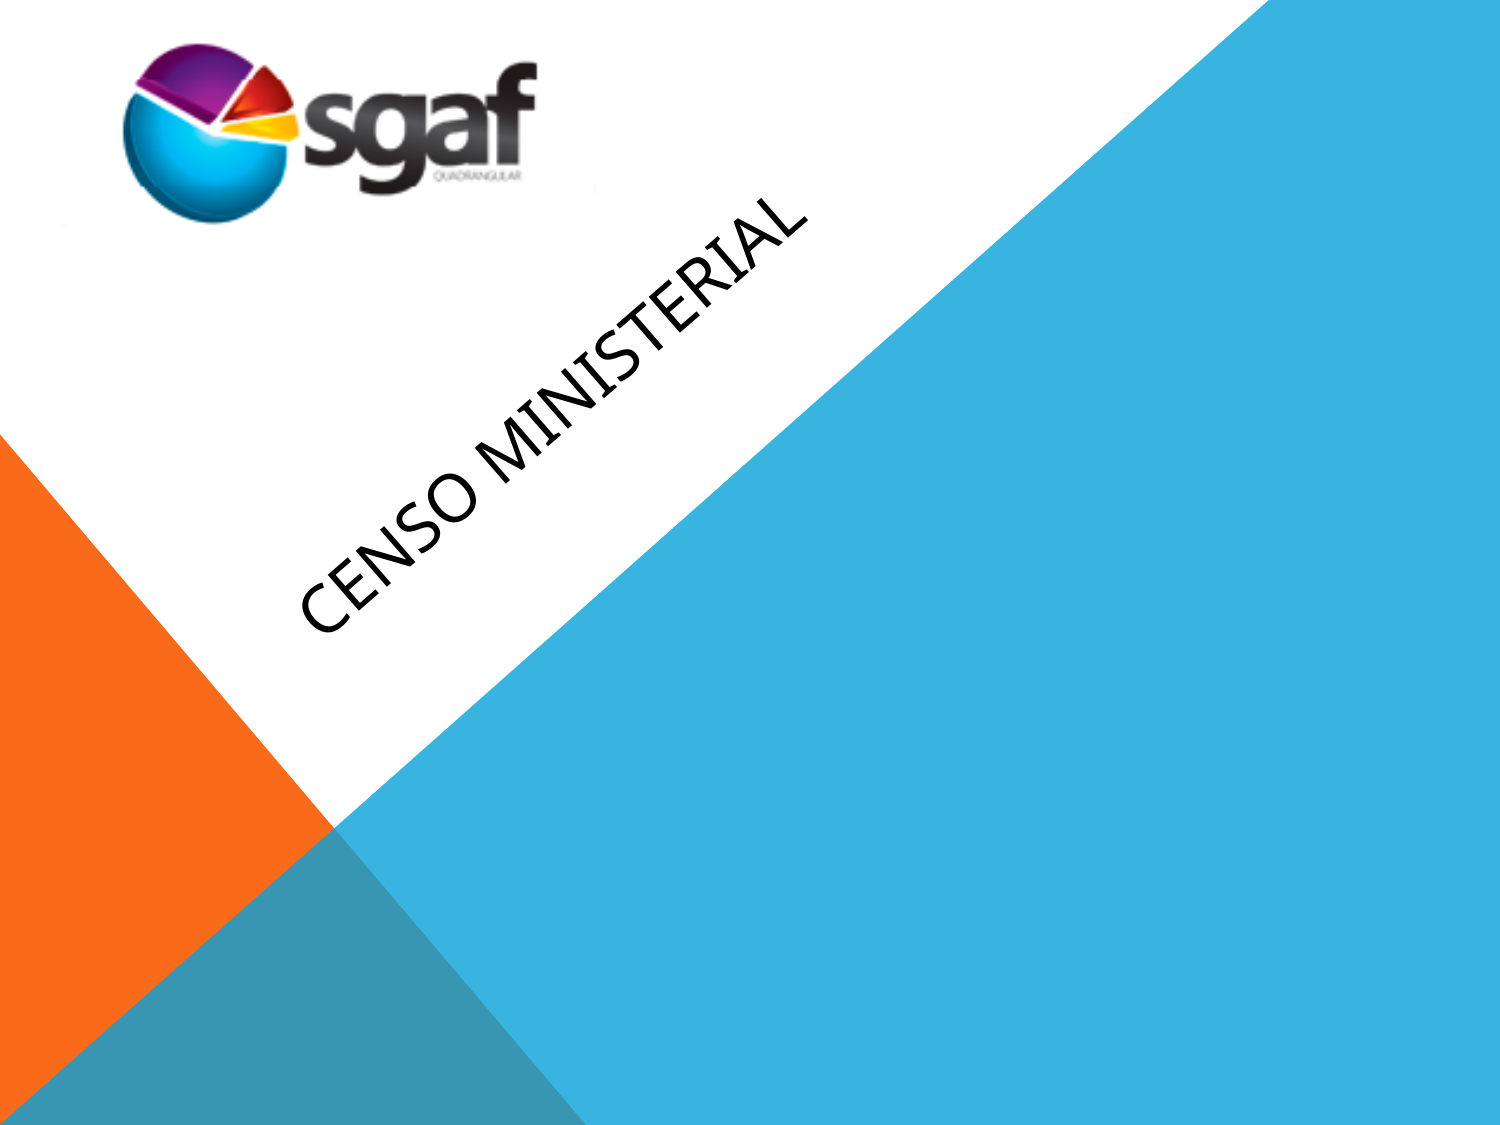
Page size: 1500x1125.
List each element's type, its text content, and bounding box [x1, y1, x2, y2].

title Censo Ministerial [171, 0, 1086, 665]
picture [52, 40, 600, 230]
